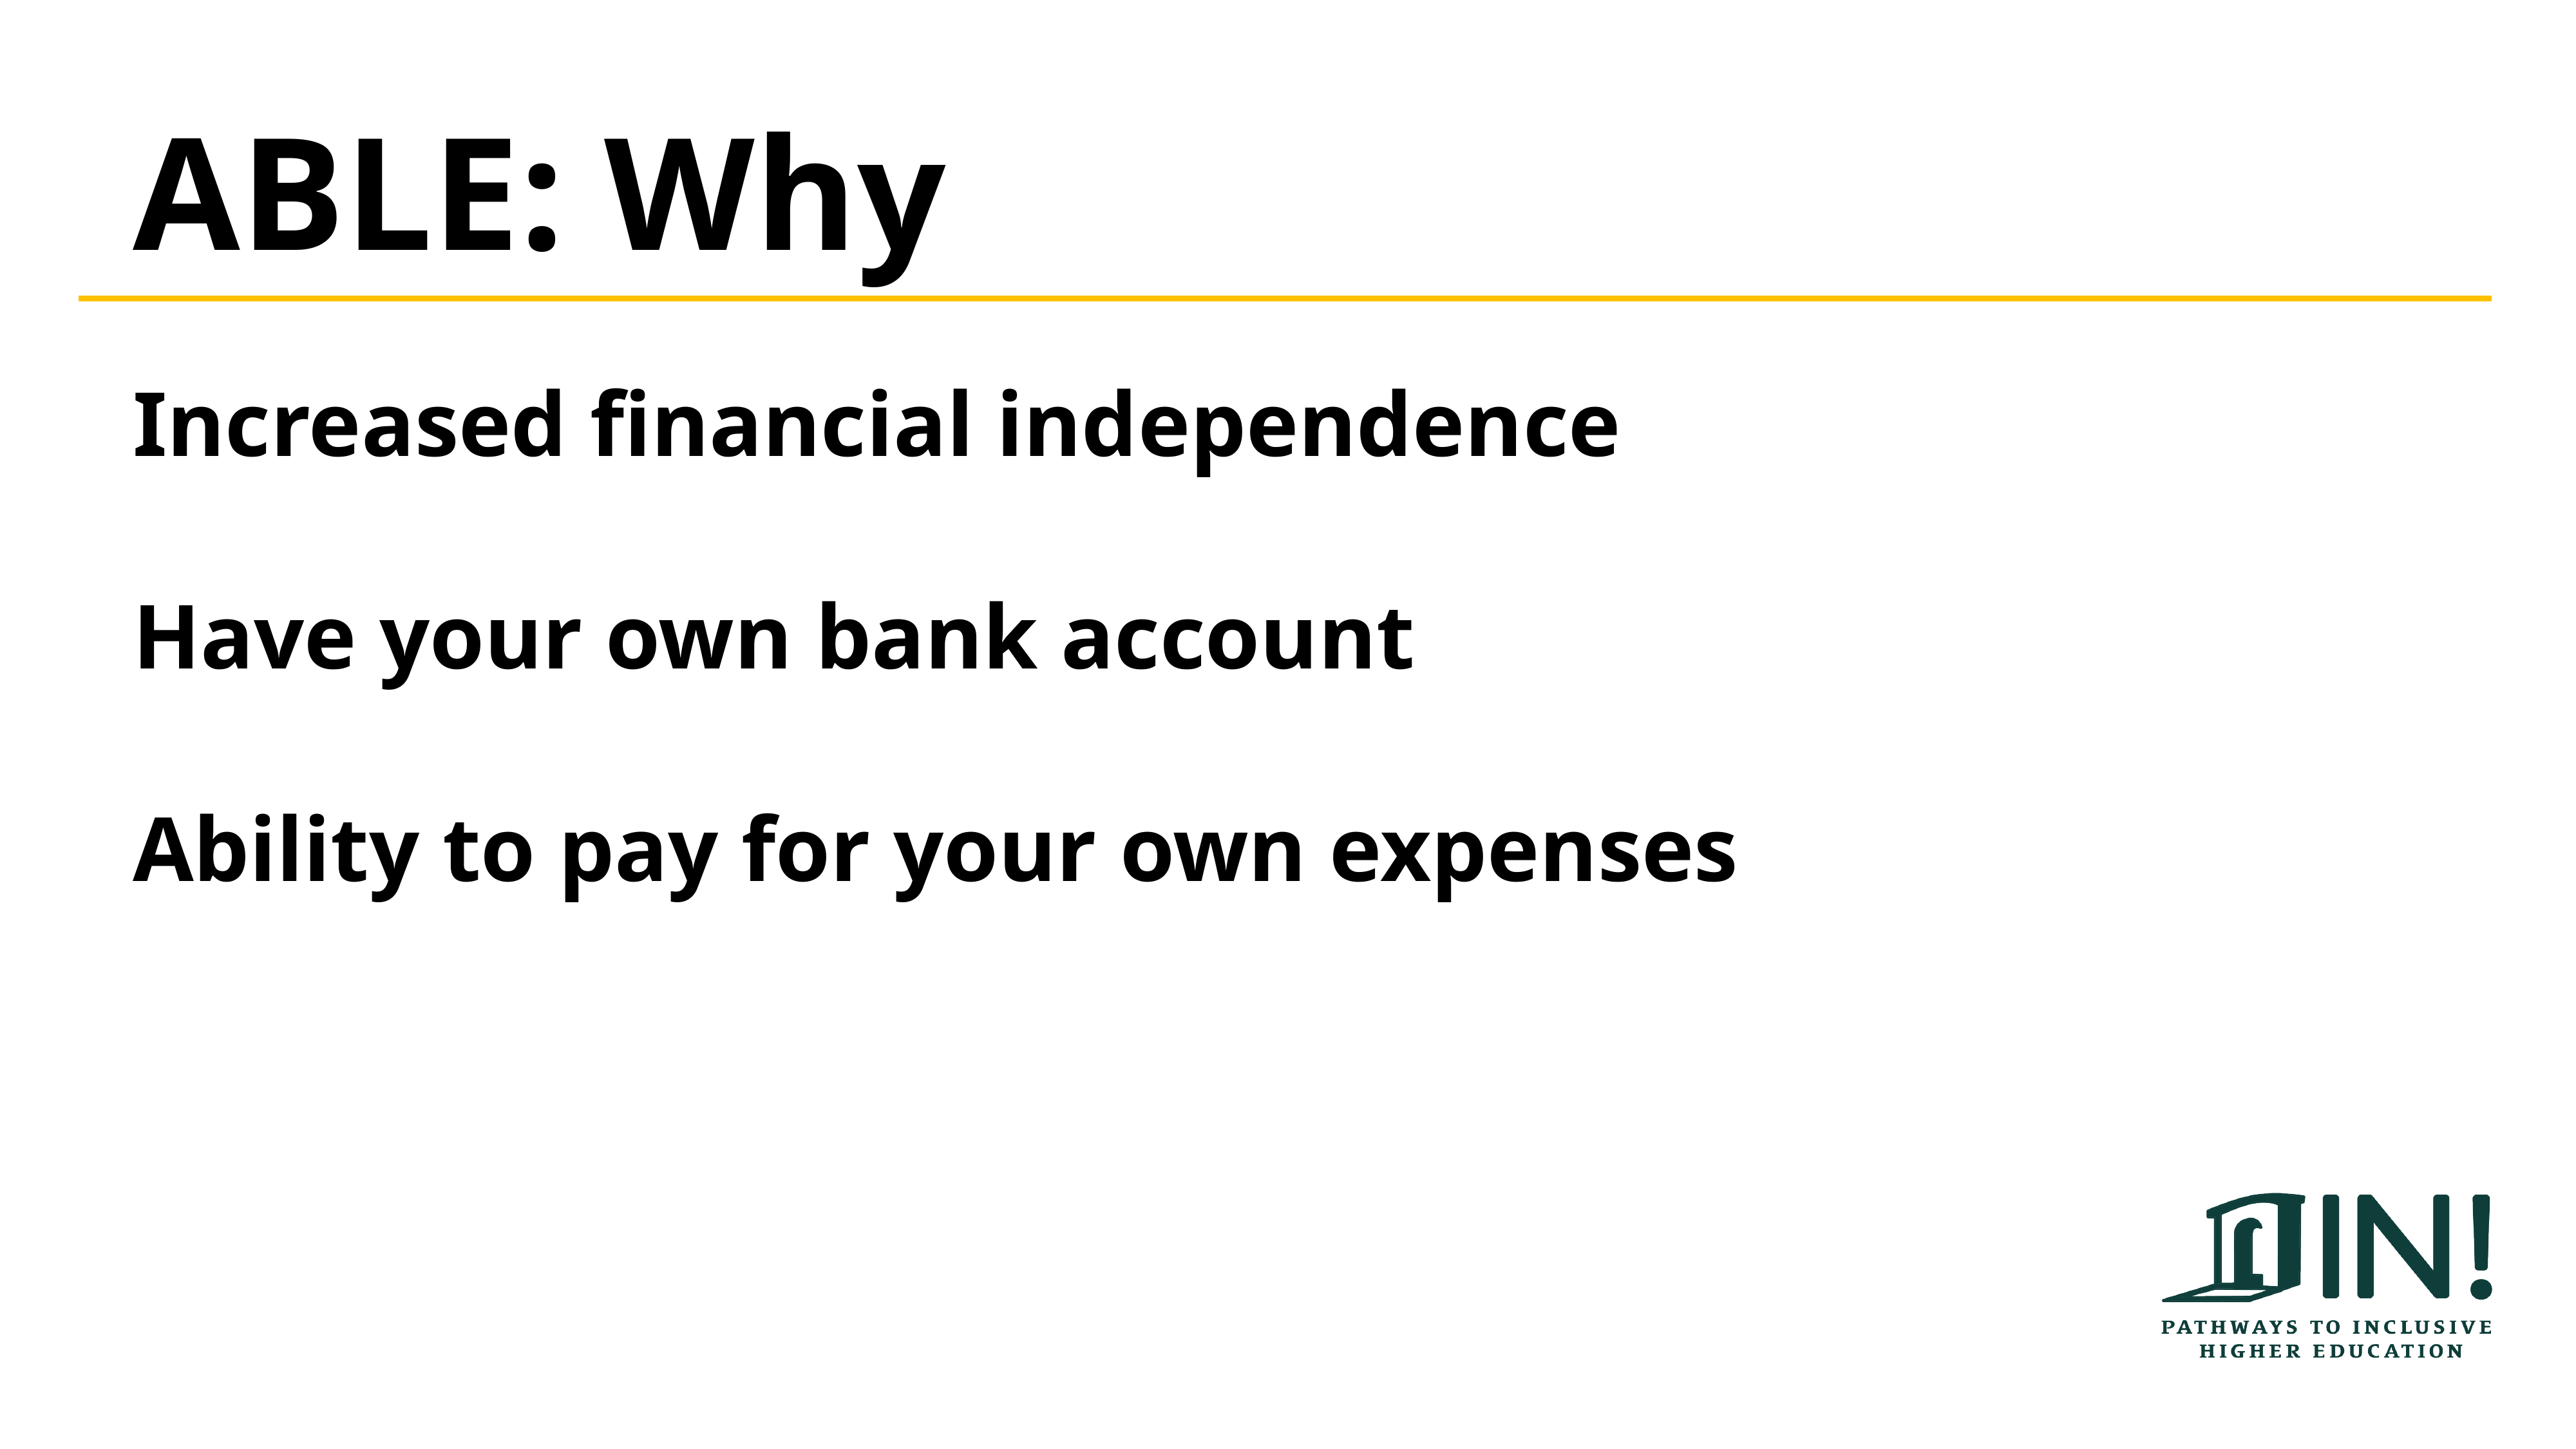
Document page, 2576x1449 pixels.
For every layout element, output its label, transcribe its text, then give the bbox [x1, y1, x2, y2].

title ABLE: Why [127, 91, 2449, 286]
subtitle Increased financial independence Have your own bank account Ability to pay for your own expenses [127, 363, 2449, 467]
picture [2161, 1193, 2492, 1359]
